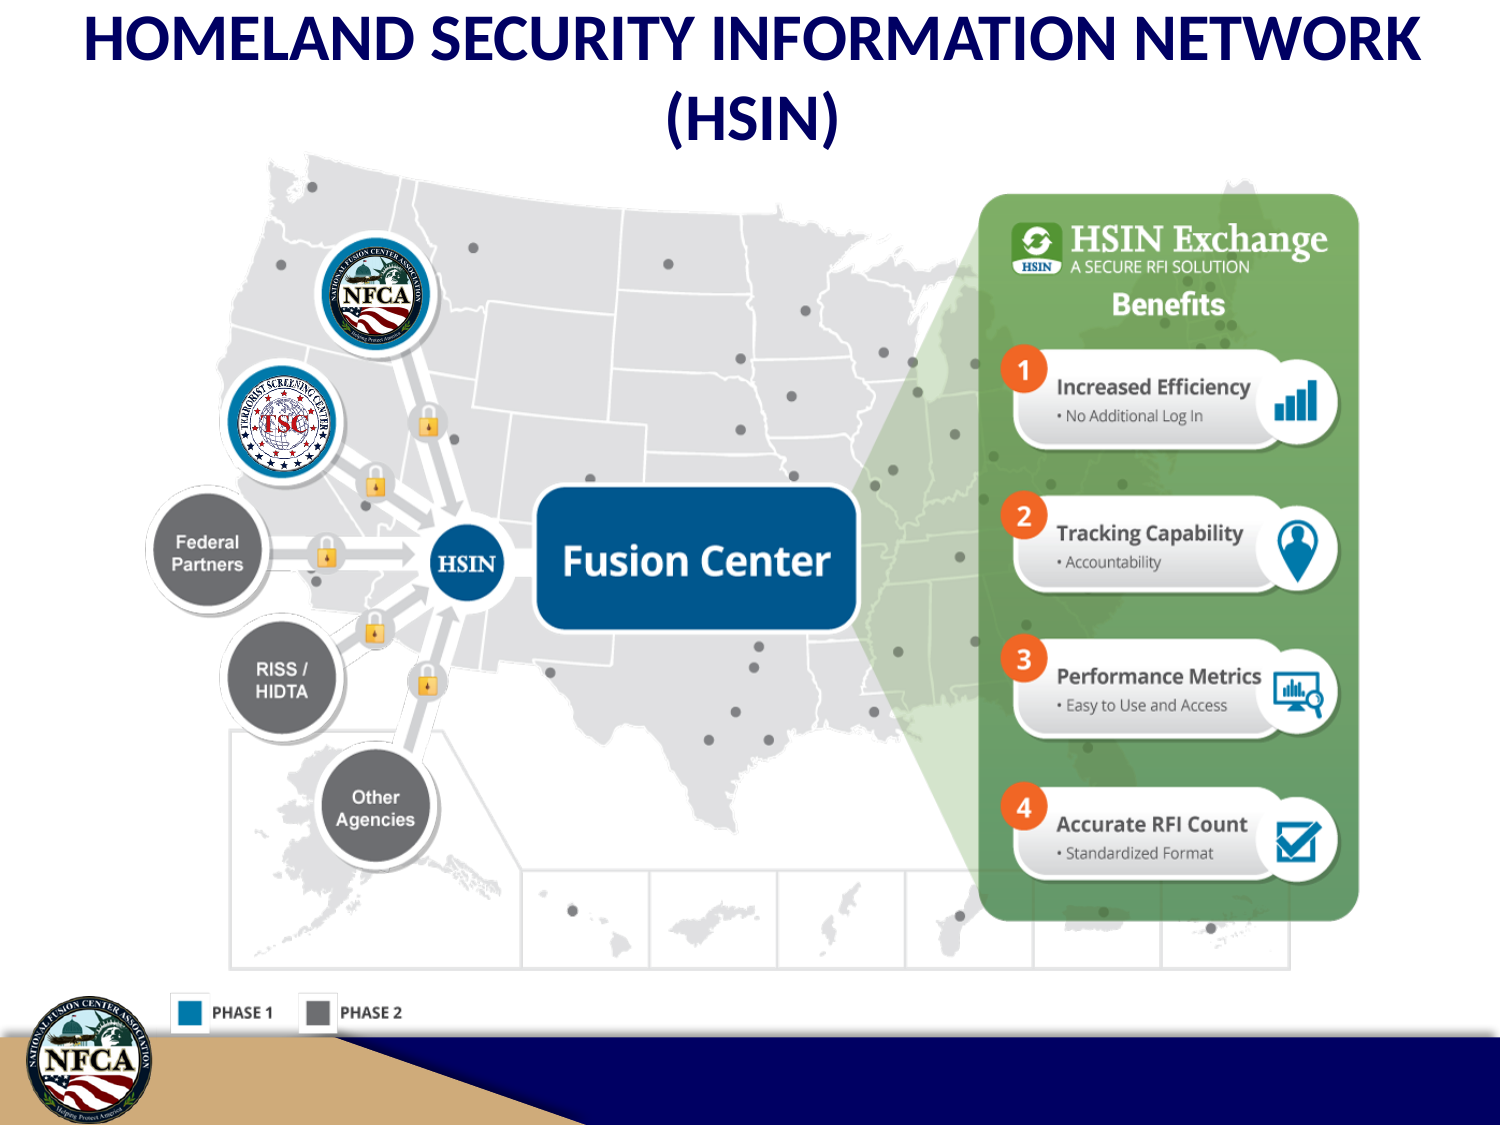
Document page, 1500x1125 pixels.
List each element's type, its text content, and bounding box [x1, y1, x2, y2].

picture [26, 996, 157, 1124]
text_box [108, 104, 1398, 1062]
title HOMELAND SECURITY INFORMATION NETWORK (HSIN) [40, 23, 1466, 124]
